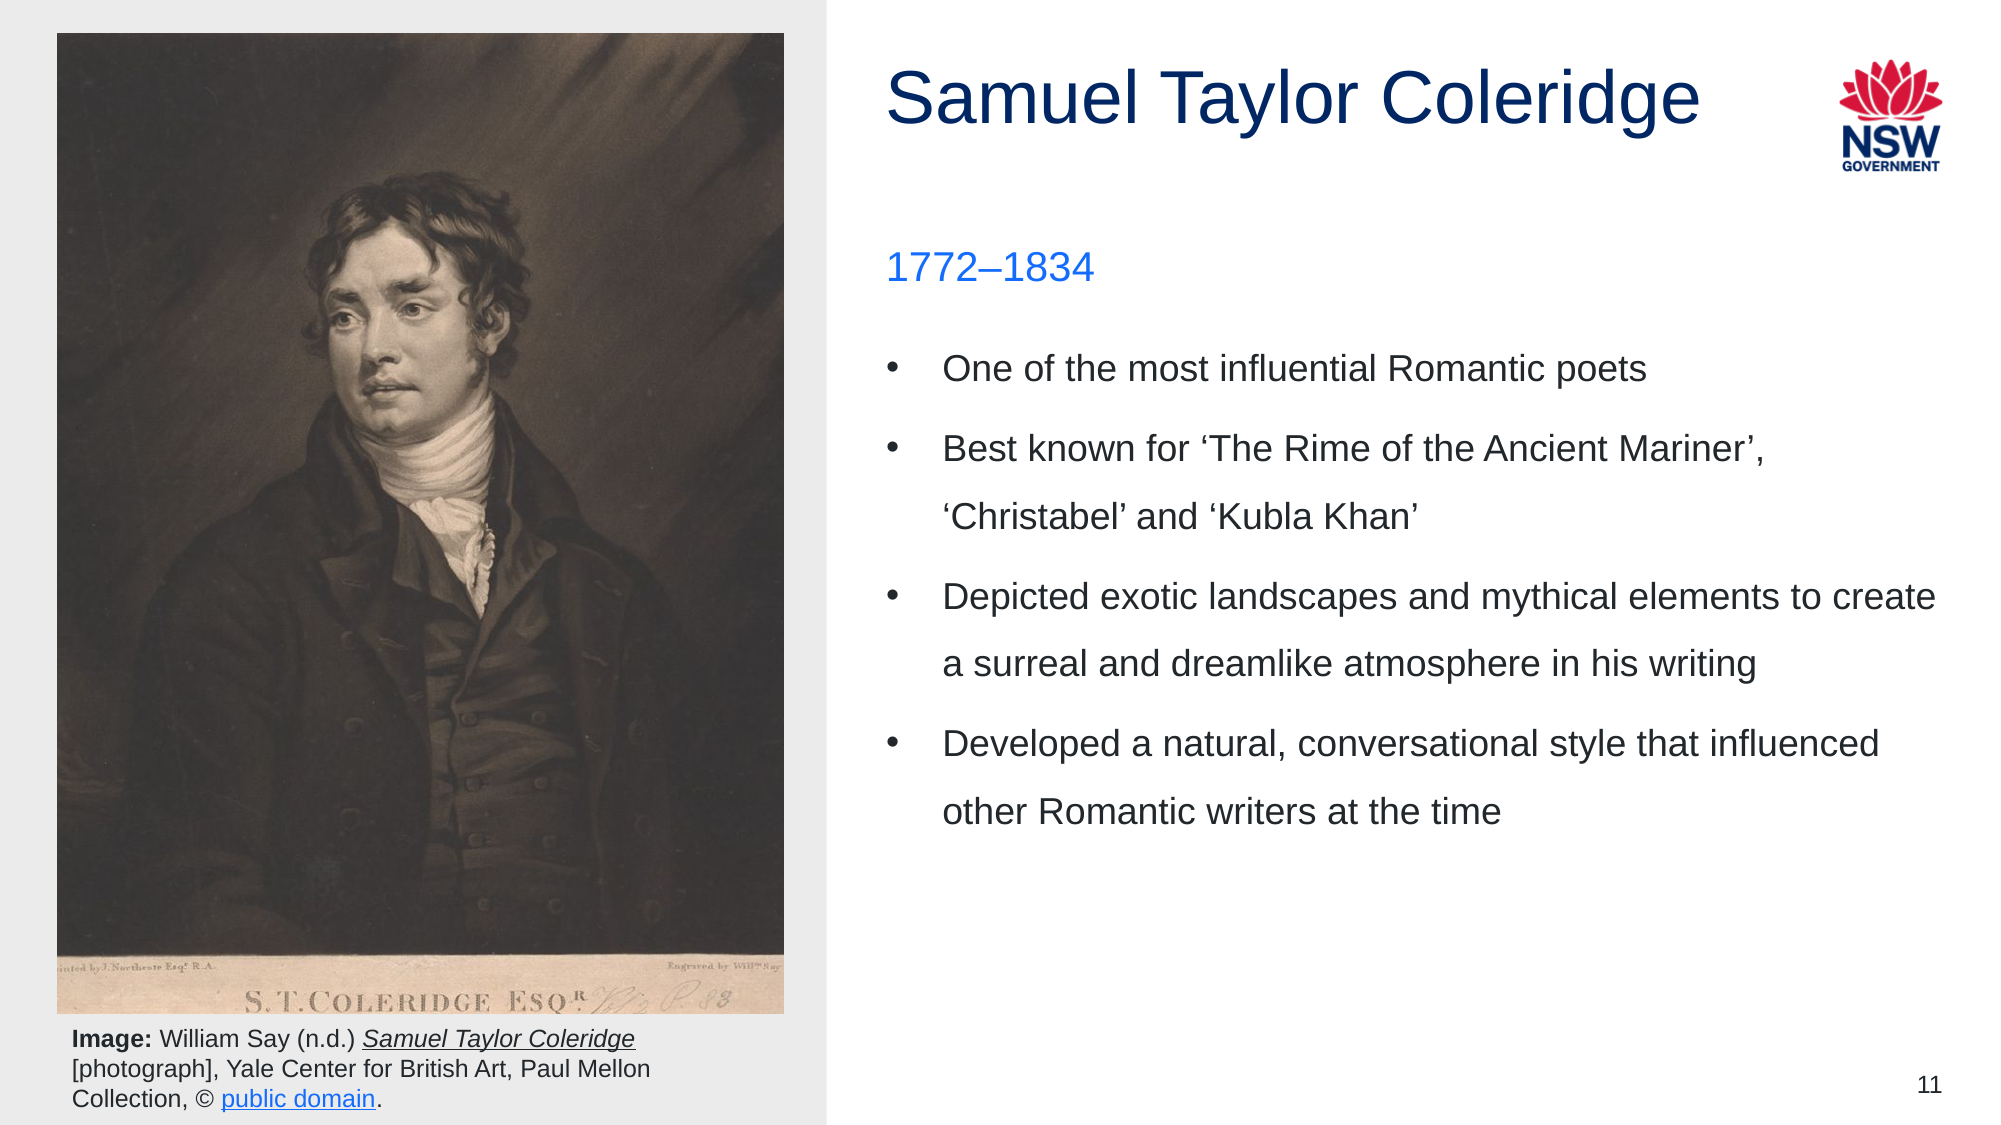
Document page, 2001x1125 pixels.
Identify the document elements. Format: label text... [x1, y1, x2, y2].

text_box Image: William Say (n.d.) Samuel Taylor Coleridge [photograph], Yale Center for British Art, Paul Mellon Collection, © public domain. [57, 1014, 784, 1120]
title Samuel Taylor Coleridge [885, 59, 1772, 150]
list 1772–1834 [885, 241, 1772, 290]
slide_number 11 [1824, 1068, 1943, 1099]
list One of the most influential Romantic poets Best known for ‘The Rime of the Ancient Mariner’, ‘Christabel’ and ‘Kubla Khan’ Depicted exotic landscapes and mythical elements to create a surreal and dreamlike atmosphere in his writing Developed a natural, conversational style that influenced other Romantic writers at the time [885, 321, 1937, 1040]
picture [1839, 59, 1943, 172]
picture [57, 33, 784, 1014]
